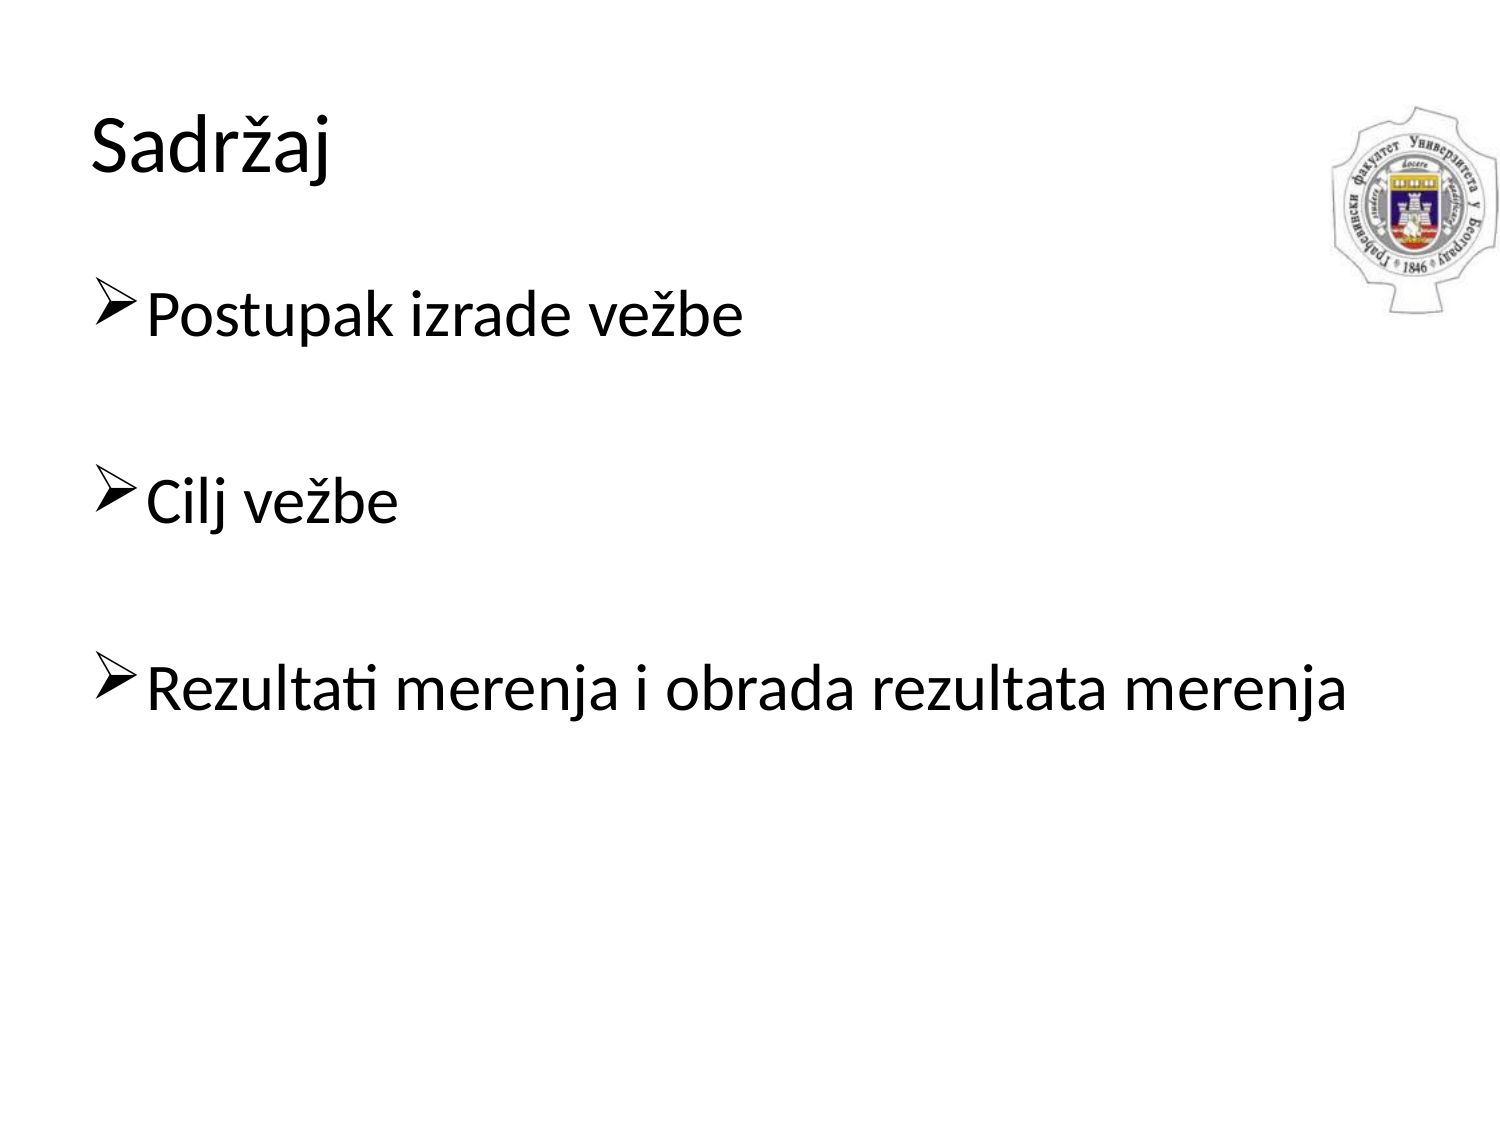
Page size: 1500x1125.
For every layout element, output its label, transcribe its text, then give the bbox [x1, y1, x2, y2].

picture [1328, 105, 1500, 317]
title Sadržaj [75, 45, 1425, 233]
list Postupak izrade vežbe Cilj vežbe Rezultati merenja i obrada rezultata merenja [75, 262, 1425, 1005]
